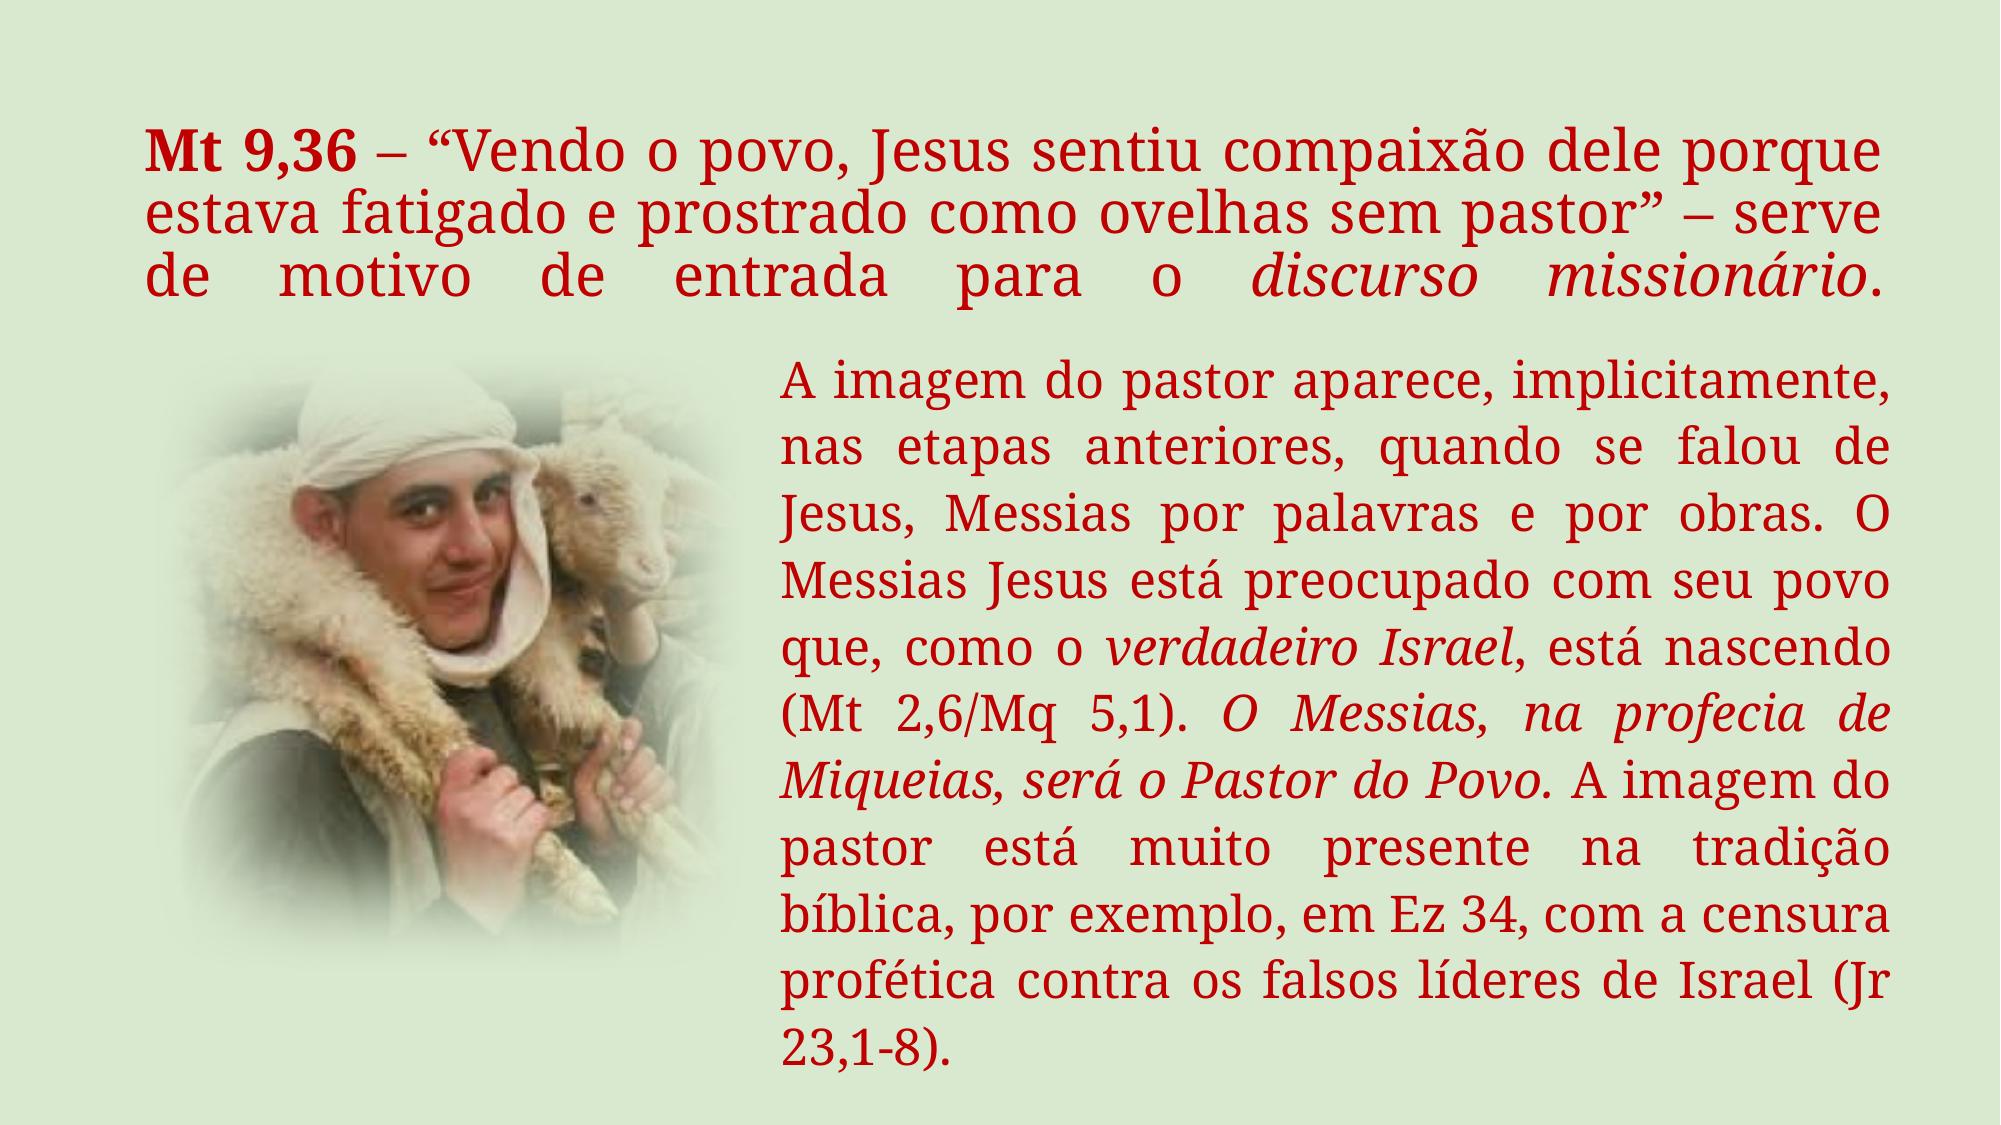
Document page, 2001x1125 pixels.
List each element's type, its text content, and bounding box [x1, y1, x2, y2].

list A imagem do pastor aparece, implicitamente, nas etapas anteriores, quando se falou de Jesus, Messias por palavras e por obras. O Messias Jesus está preocupado com seu povo que, como o verdadeiro Israel, está nascendo (Mt 2,6/Mq 5,1). O Messias, na profecia de Miqueias, será o Pastor do Povo. A imagem do pastor está muito presente na tradição bíblica, por exemplo, em Ez 34, com a censura profética contra os falsos líderes de Israel (Jr 23,1-8). [765, 334, 1908, 1086]
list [147, 343, 753, 978]
title Mt 9,36 – “Vendo o povo, Jesus sentiu compaixão dele porque estava fatigado e prostrado como ovelhas sem pastor” – serve de motivo de entrada para o discurso missionário. [129, 109, 1899, 328]
